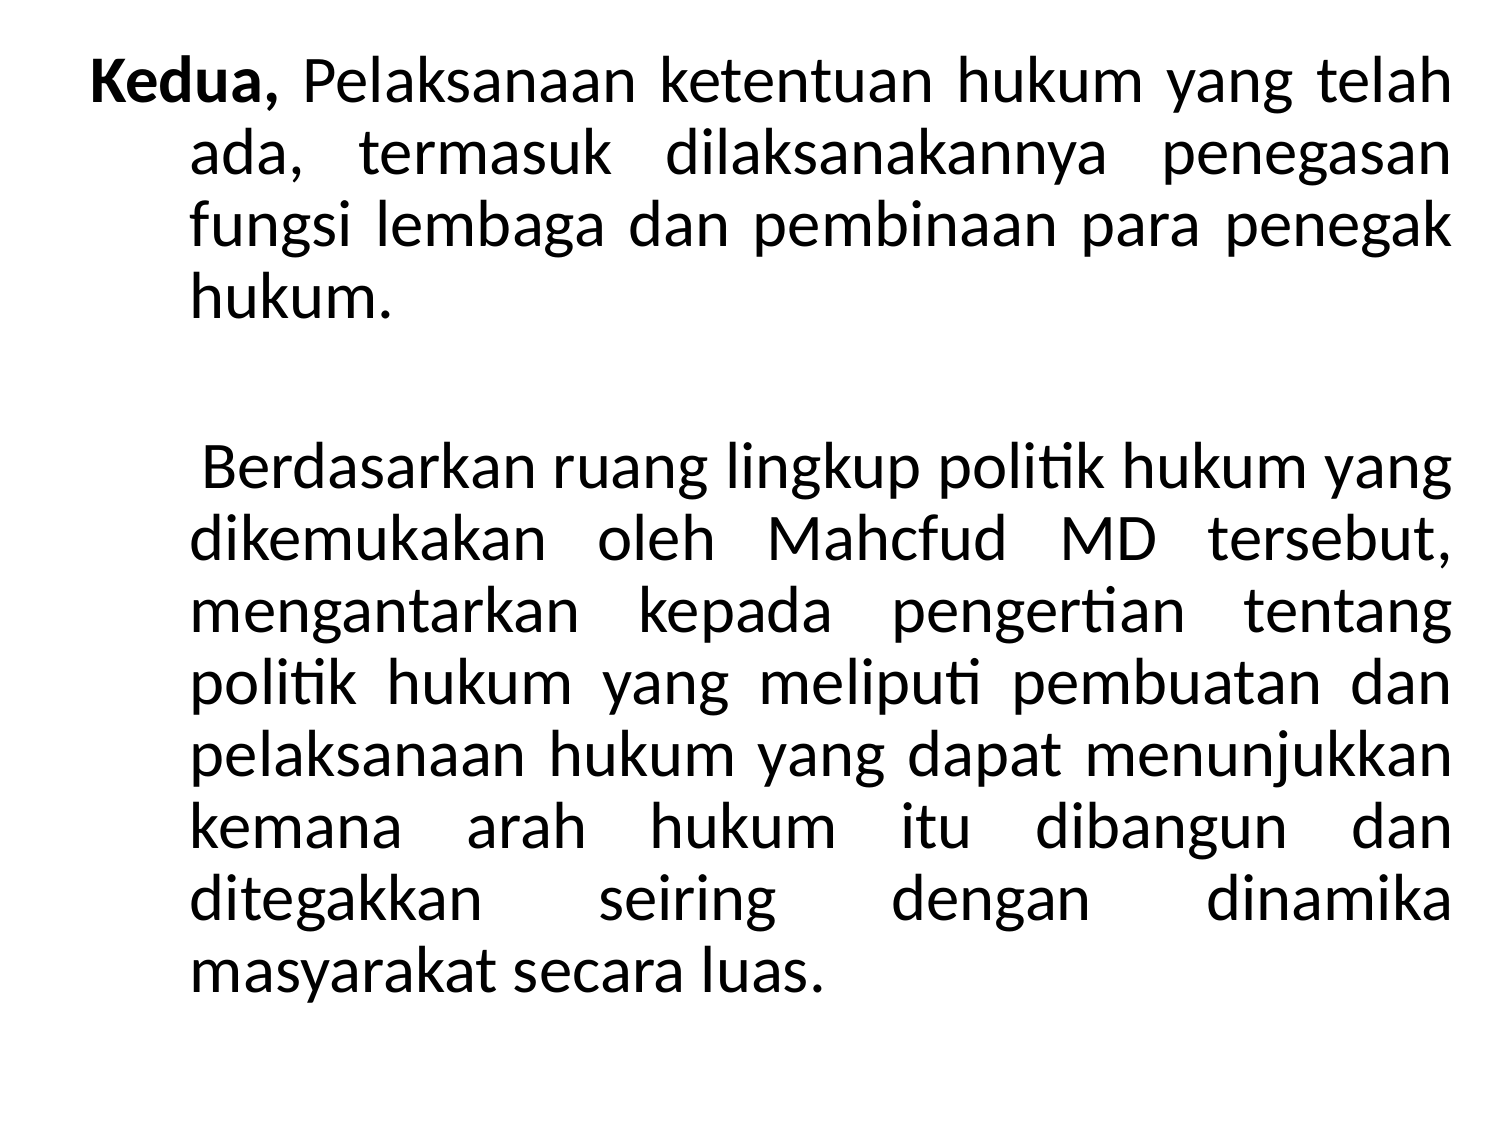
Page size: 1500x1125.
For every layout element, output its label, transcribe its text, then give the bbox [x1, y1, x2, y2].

list Kedua, Pelaksanaan ketentuan hukum yang telah ada, termasuk dilaksanakannya penegasan fungsi lembaga dan pembinaan para penegak hukum. Berdasarkan ruang lingkup politik hukum yang dikemukakan oleh Mahcfud MD tersebut, mengantarkan kepada pengertian tentang politik hukum yang meliputi pembuatan dan pelaksanaan hukum yang dapat menunjukkan kemana arah hukum itu dibangun dan ditegakkan seiring dengan dinamika masyarakat secara luas. [75, 37, 1469, 1006]
